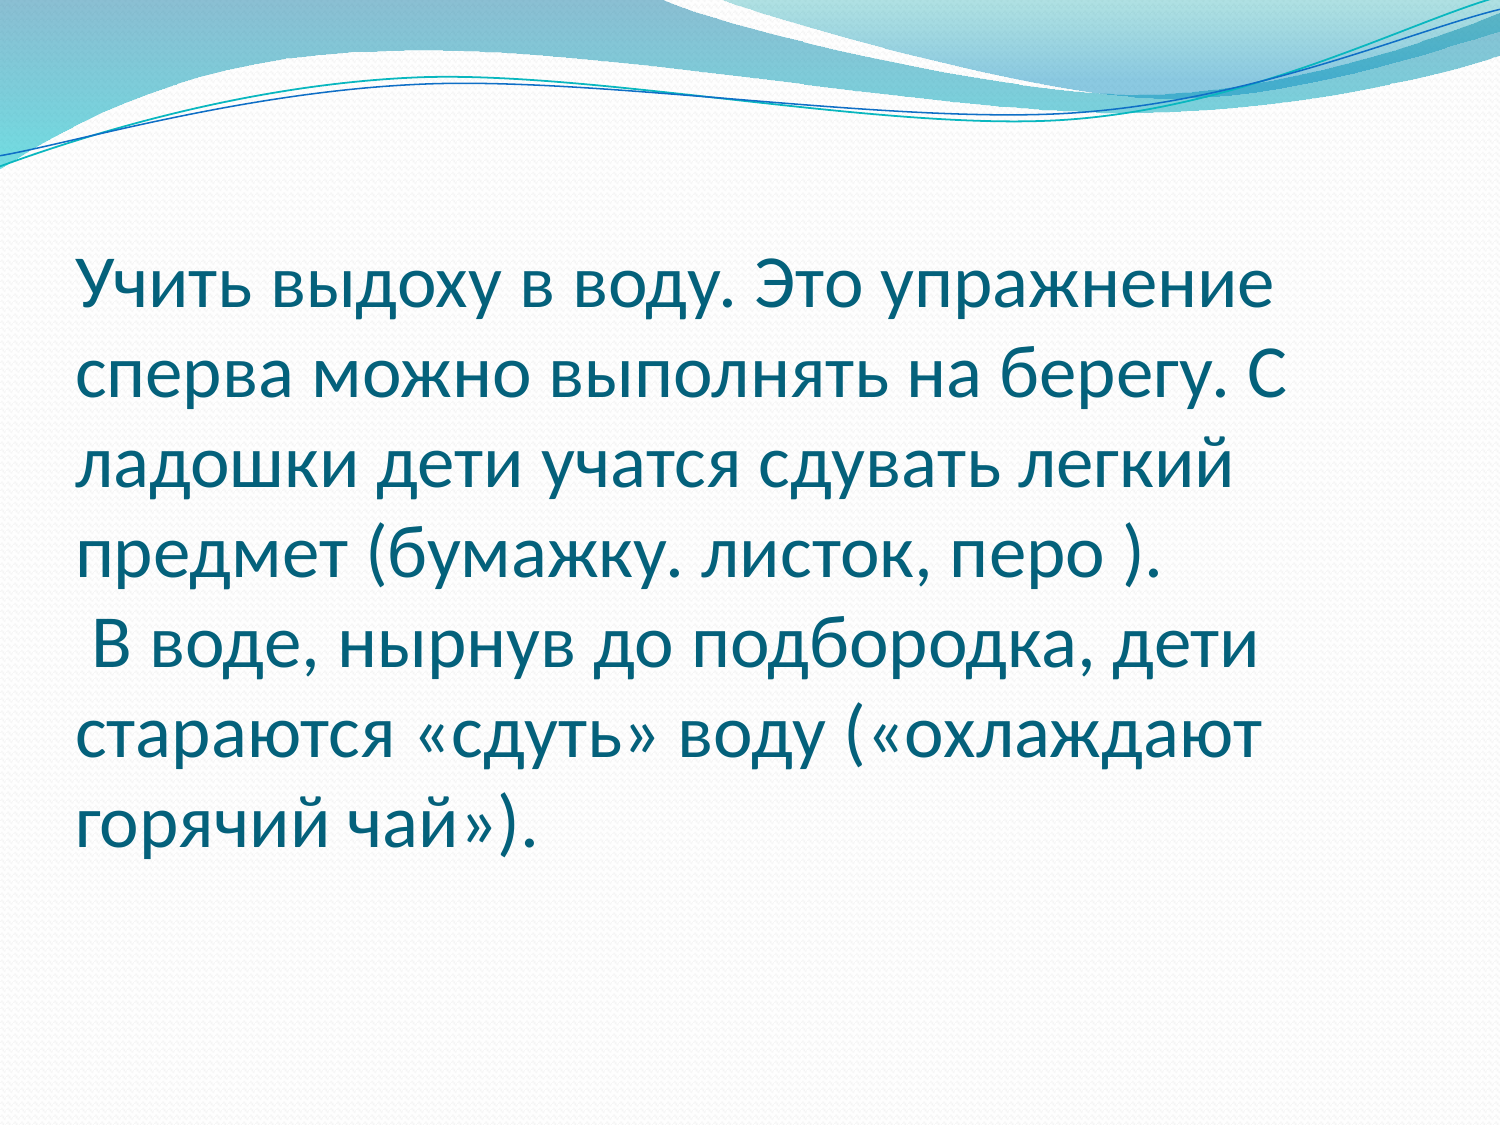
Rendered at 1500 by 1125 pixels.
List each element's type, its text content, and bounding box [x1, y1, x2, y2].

title Учить выдоху в воду. Это упражнение сперва можно выполнять на берегу. С ладошки дети учатся сдувать легкий предмет (бумажку. листок, перо ). В воде, нырнув до подбородка, дети стараются «сдуть» воду («охлаждают горячий чай»). [75, 115, 1438, 953]
